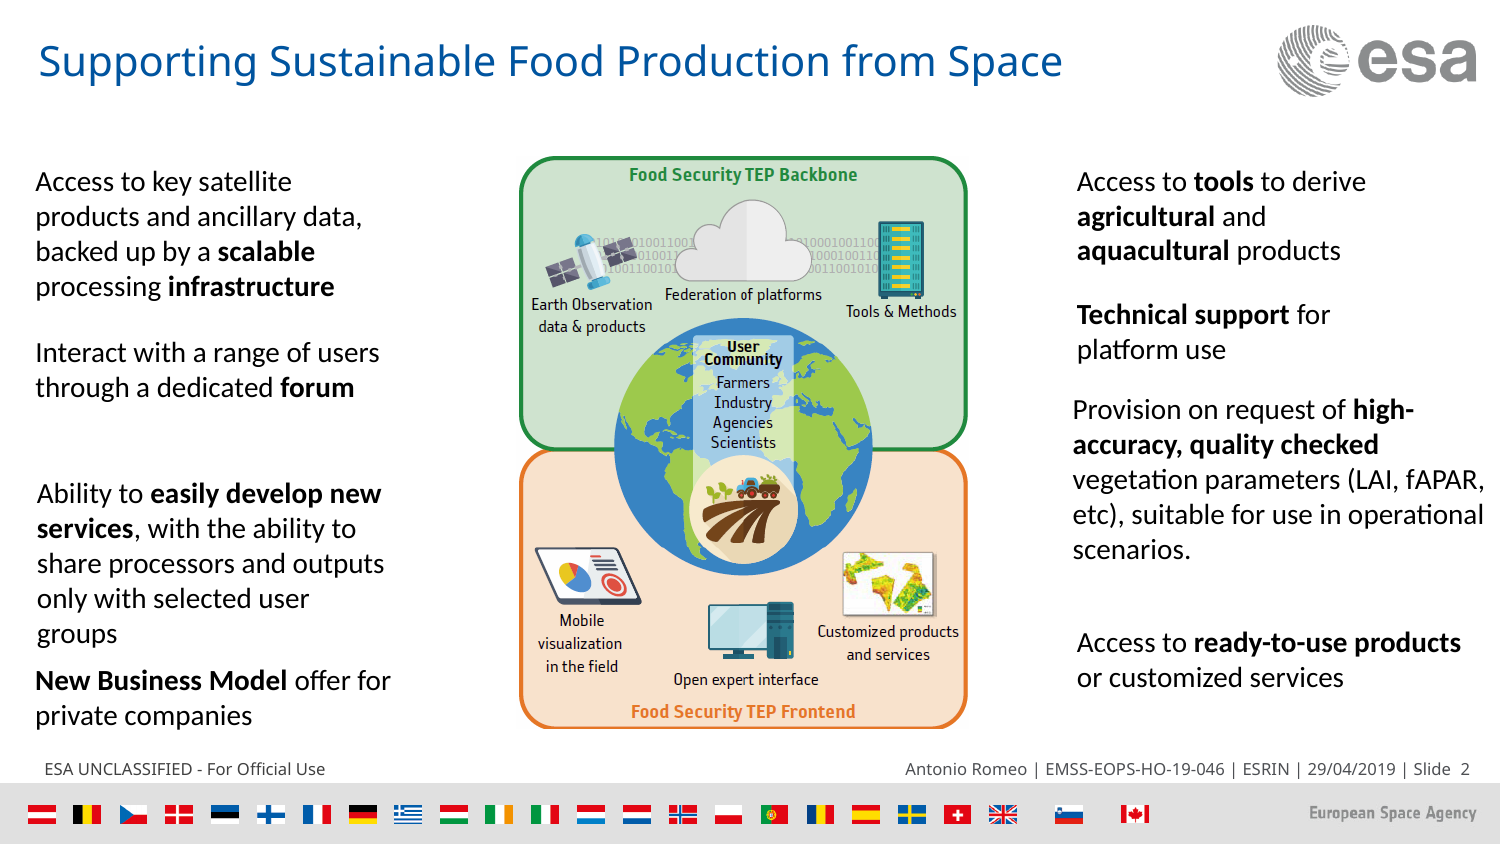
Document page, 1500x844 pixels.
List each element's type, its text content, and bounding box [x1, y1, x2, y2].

picture [0, 783, 1500, 844]
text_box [20, 154, 1500, 751]
picture [1277, 25, 1477, 109]
title Supporting Sustainable Food Production from Space [23, 26, 1201, 93]
